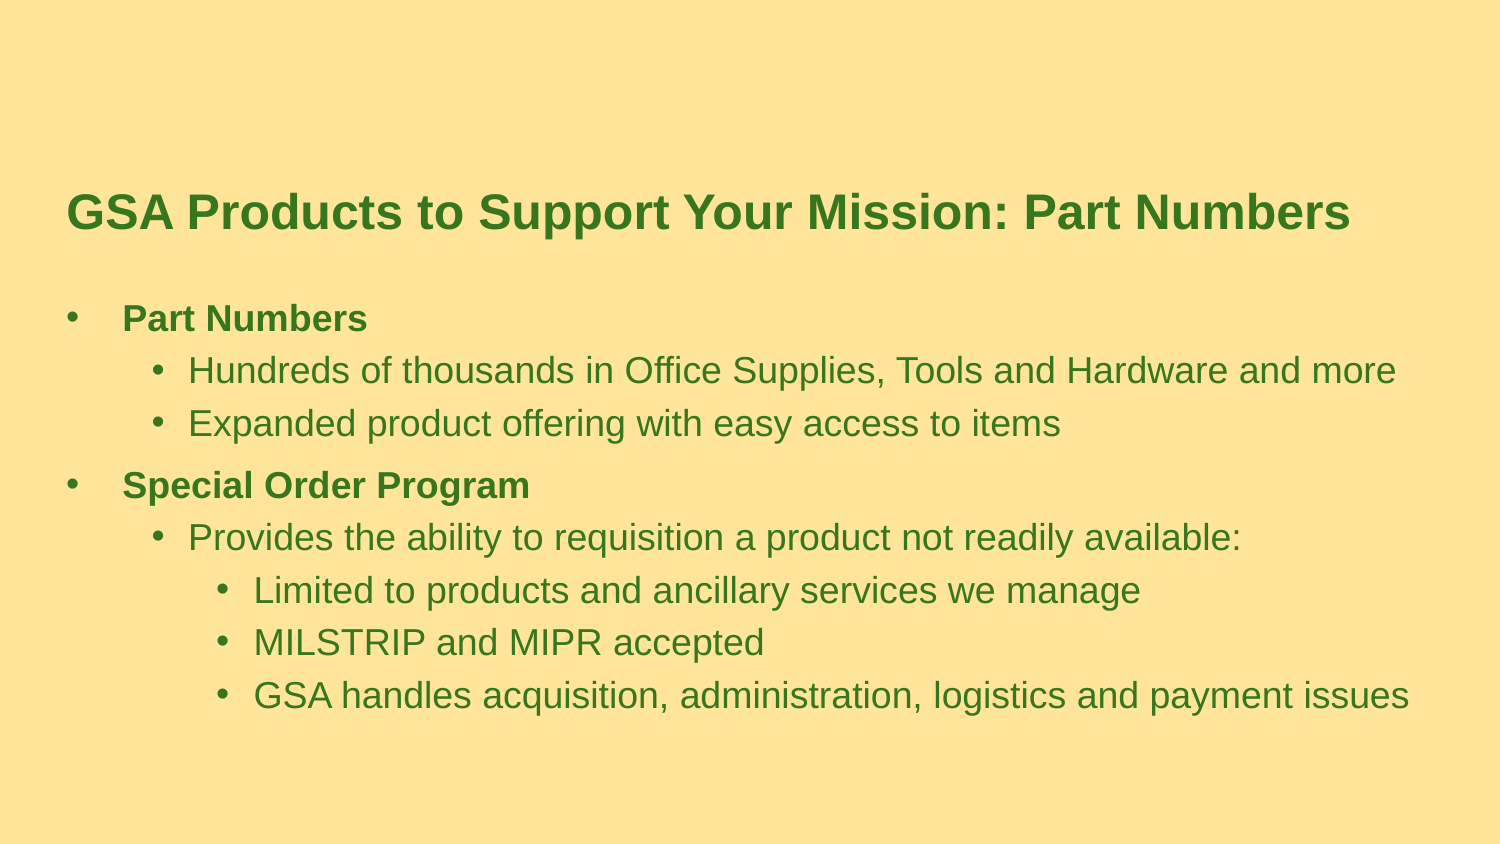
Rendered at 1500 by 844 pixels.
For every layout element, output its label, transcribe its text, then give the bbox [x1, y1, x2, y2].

list Part Numbers Hundreds of thousands in Office Supplies, Tools and Hardware and more Expanded product offering with easy access to items Special Order Program Provides the ability to requisition a product not readily available: Limited to products and ancillary services we manage MILSTRIP and MIPR accepted GSA handles acquisition, administration, logistics and payment issues [51, 279, 1449, 712]
title GSA Products to Support Your Mission: Part Numbers [51, 171, 1450, 266]
